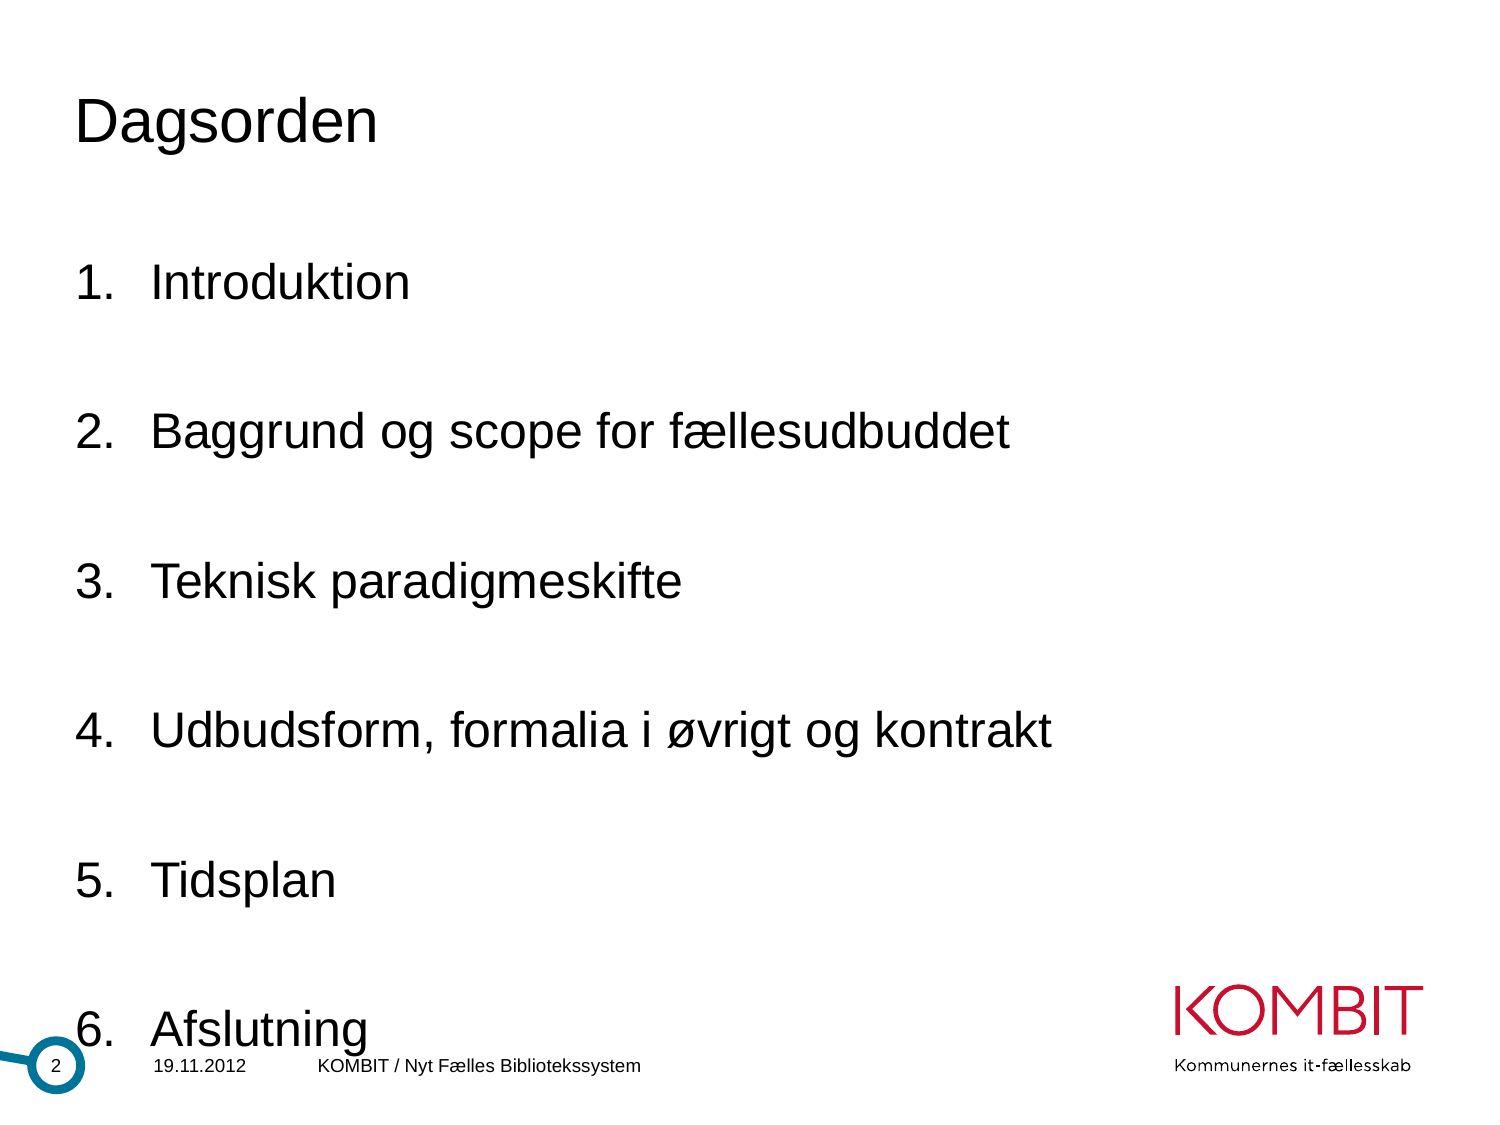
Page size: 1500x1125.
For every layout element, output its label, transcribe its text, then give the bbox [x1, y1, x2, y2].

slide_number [153, 1053, 290, 1083]
title Dagsorden [74, 79, 1425, 198]
list Introduktion Baggrund og scope for fællesudbuddet Teknisk paradigmeskifte Udbudsform, formalia i øvrigt og kontrakt Tidsplan Afslutning [75, 249, 1425, 929]
slide_number 2 [26, 1053, 86, 1083]
footer KOMBIT / Nyt Fælles Bibliotekssystem [317, 1053, 793, 1083]
